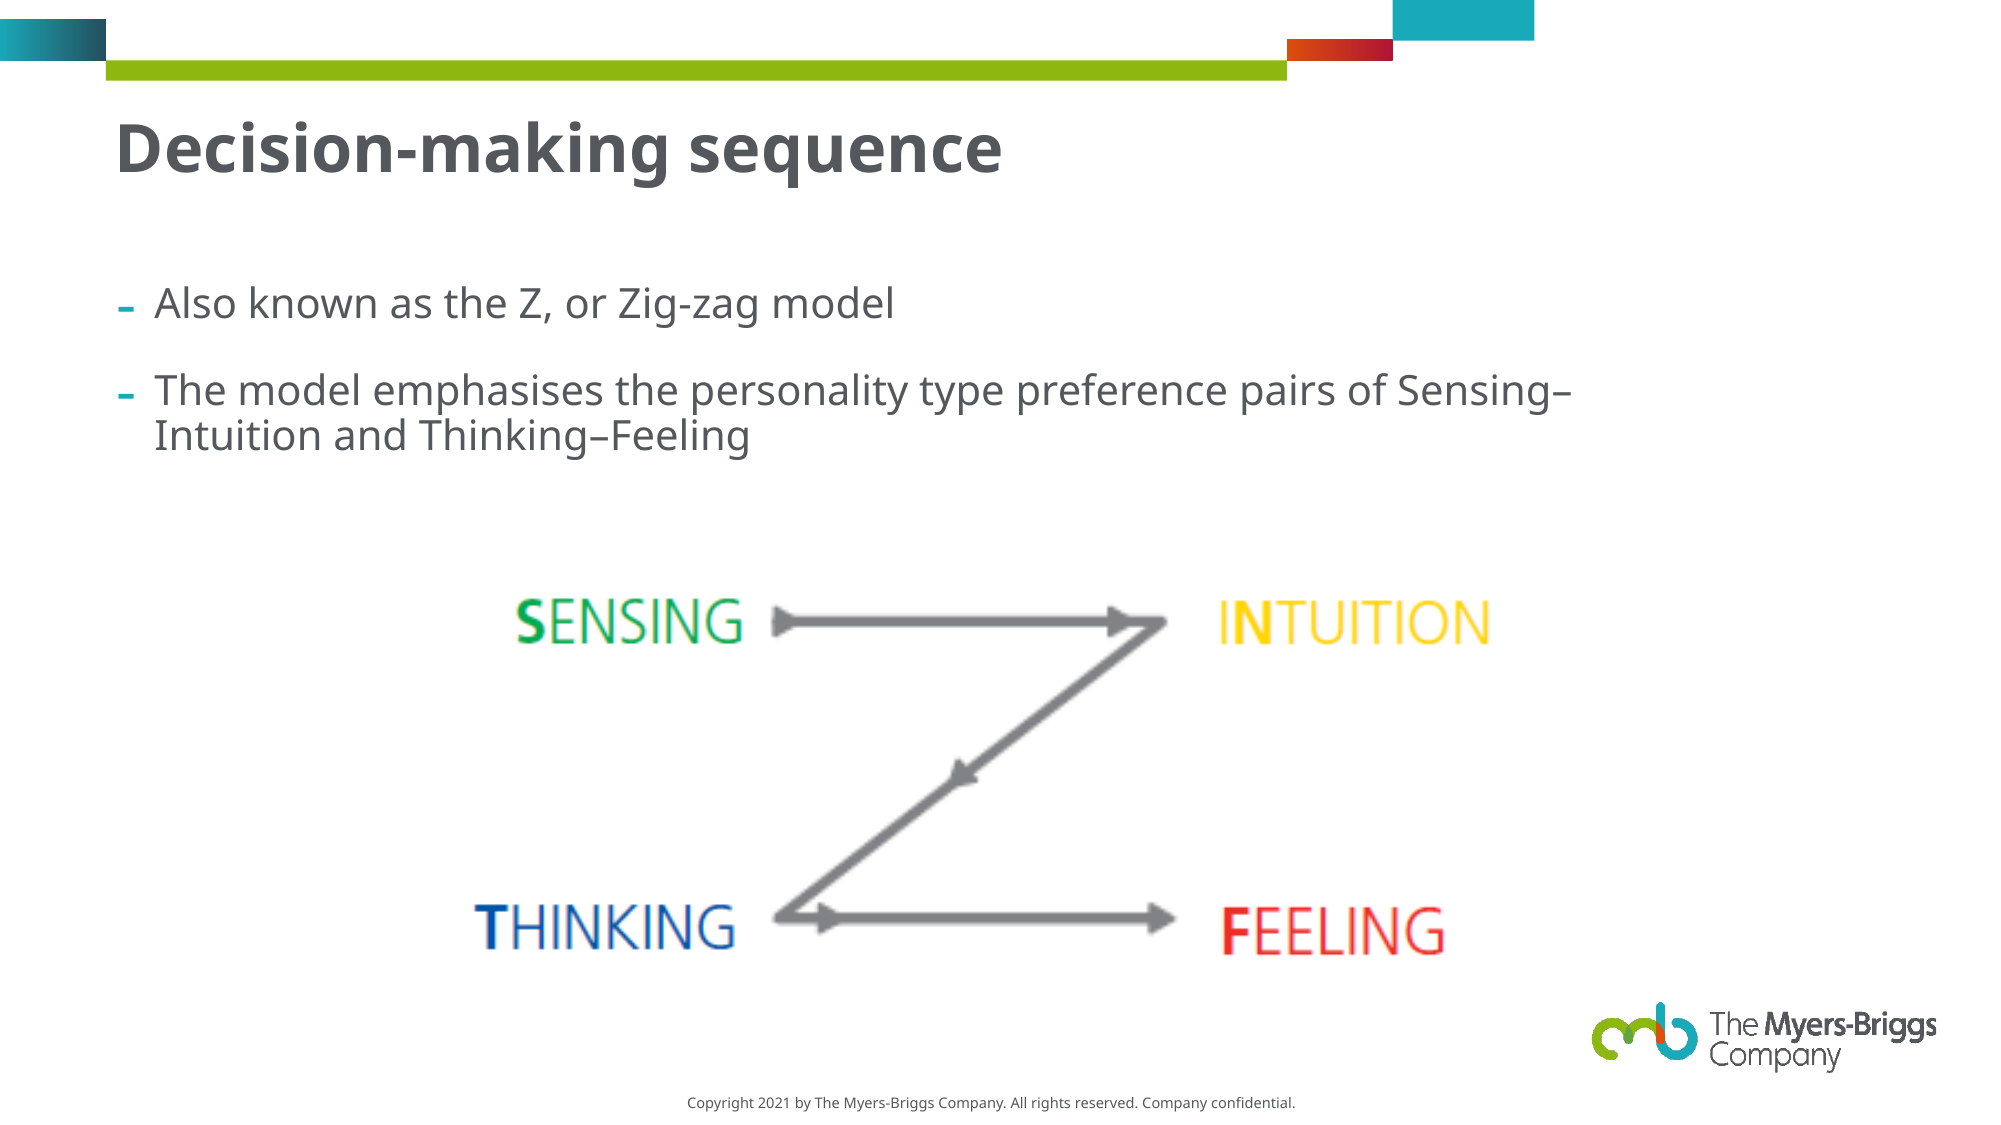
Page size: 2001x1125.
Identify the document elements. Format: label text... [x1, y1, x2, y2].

title Decision-making sequence [100, 107, 1828, 250]
picture [460, 892, 755, 972]
picture [1204, 584, 1510, 662]
picture [756, 588, 1195, 947]
list Also known as the Z, or Zig-zag model The model emphasises the personality type preference pairs of Sensing–Intuition and Thinking–Feeling [101, 275, 1615, 934]
picture [506, 577, 755, 662]
picture [1591, 1002, 1937, 1073]
picture [1204, 889, 1460, 979]
